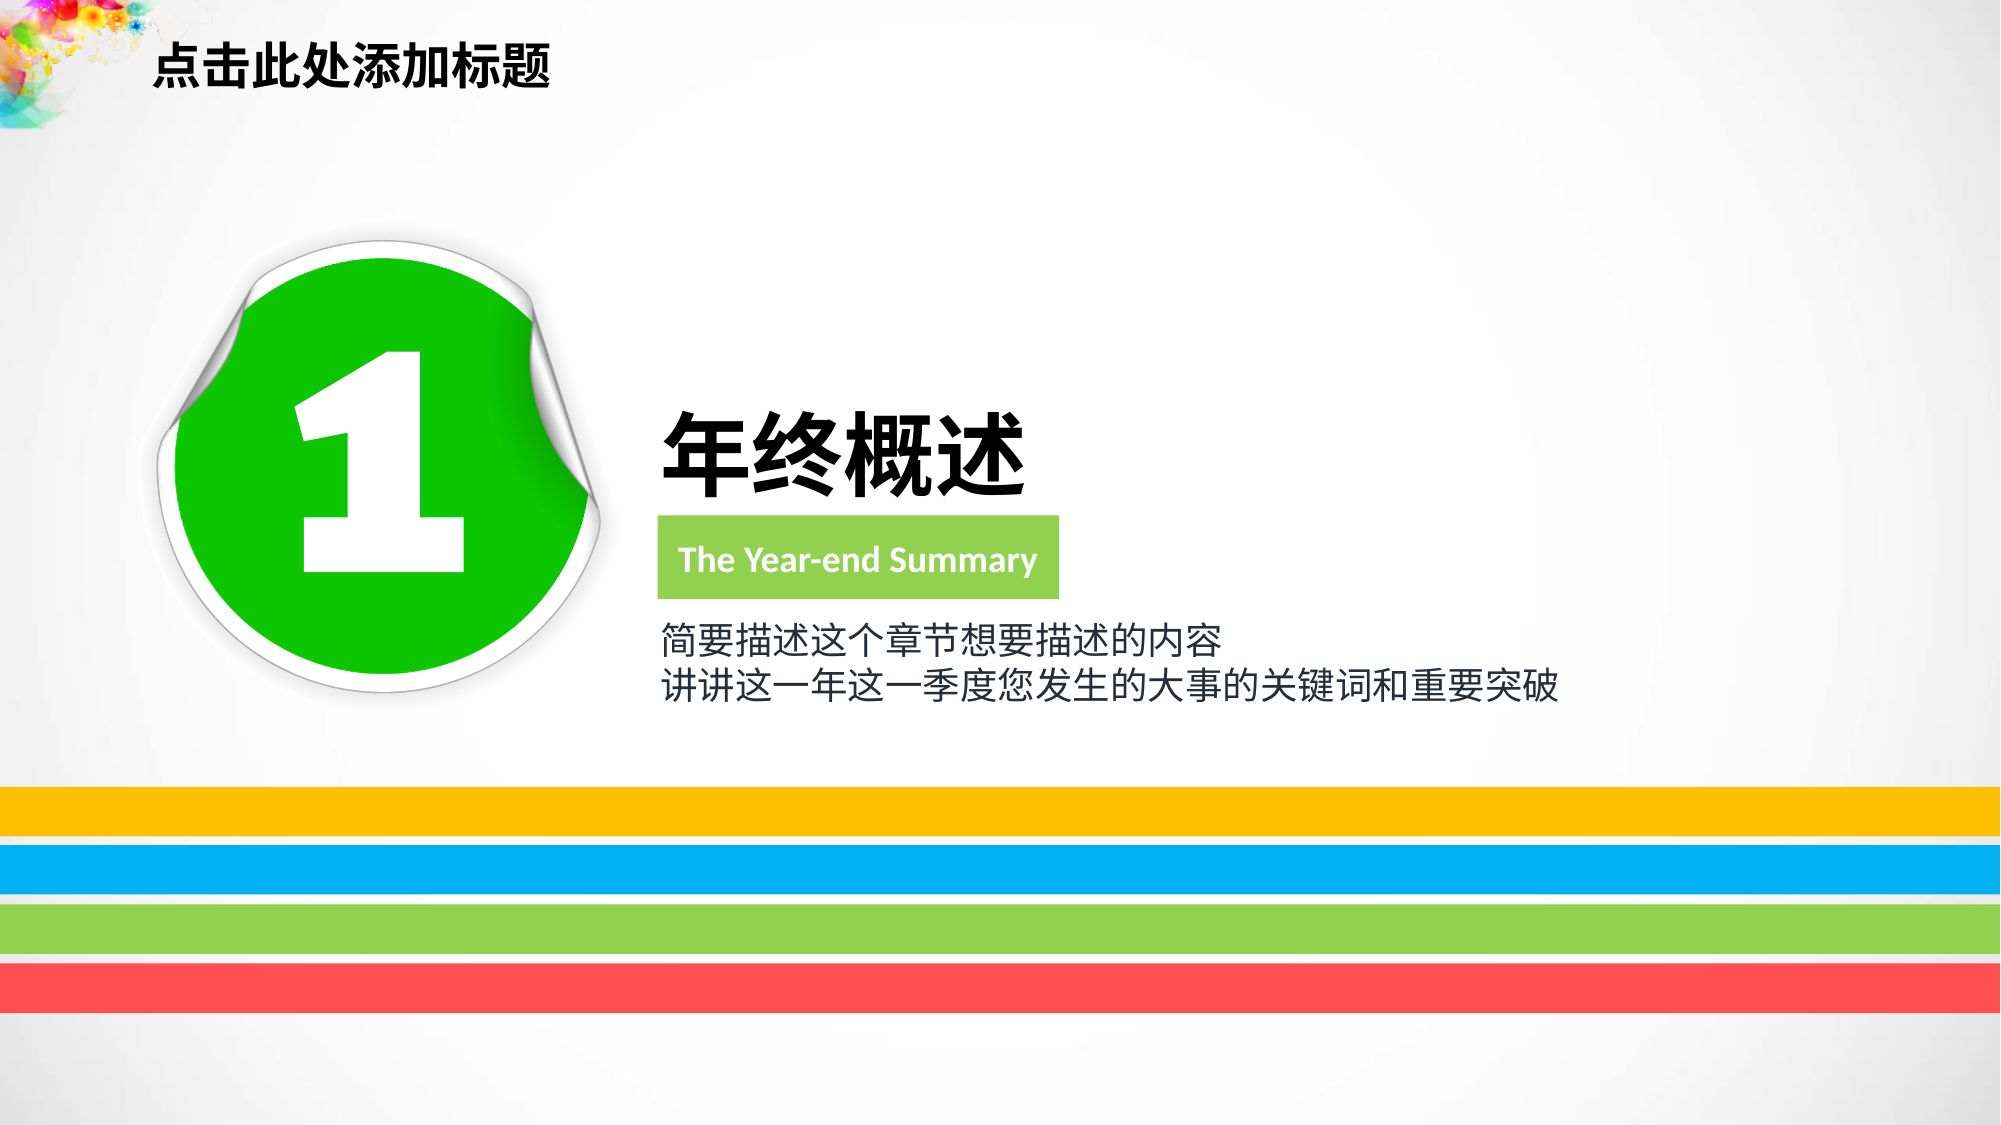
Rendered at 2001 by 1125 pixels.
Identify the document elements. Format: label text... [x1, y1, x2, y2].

text_box [0, 845, 2000, 895]
picture [0, 0, 2001, 844]
text_box [0, 786, 2000, 837]
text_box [645, 390, 1656, 717]
text_box [0, 963, 2000, 1014]
text_box 点击此处添加标题 [231, 27, 578, 102]
text_box [0, 904, 2000, 954]
picture [0, 895, 2001, 1125]
